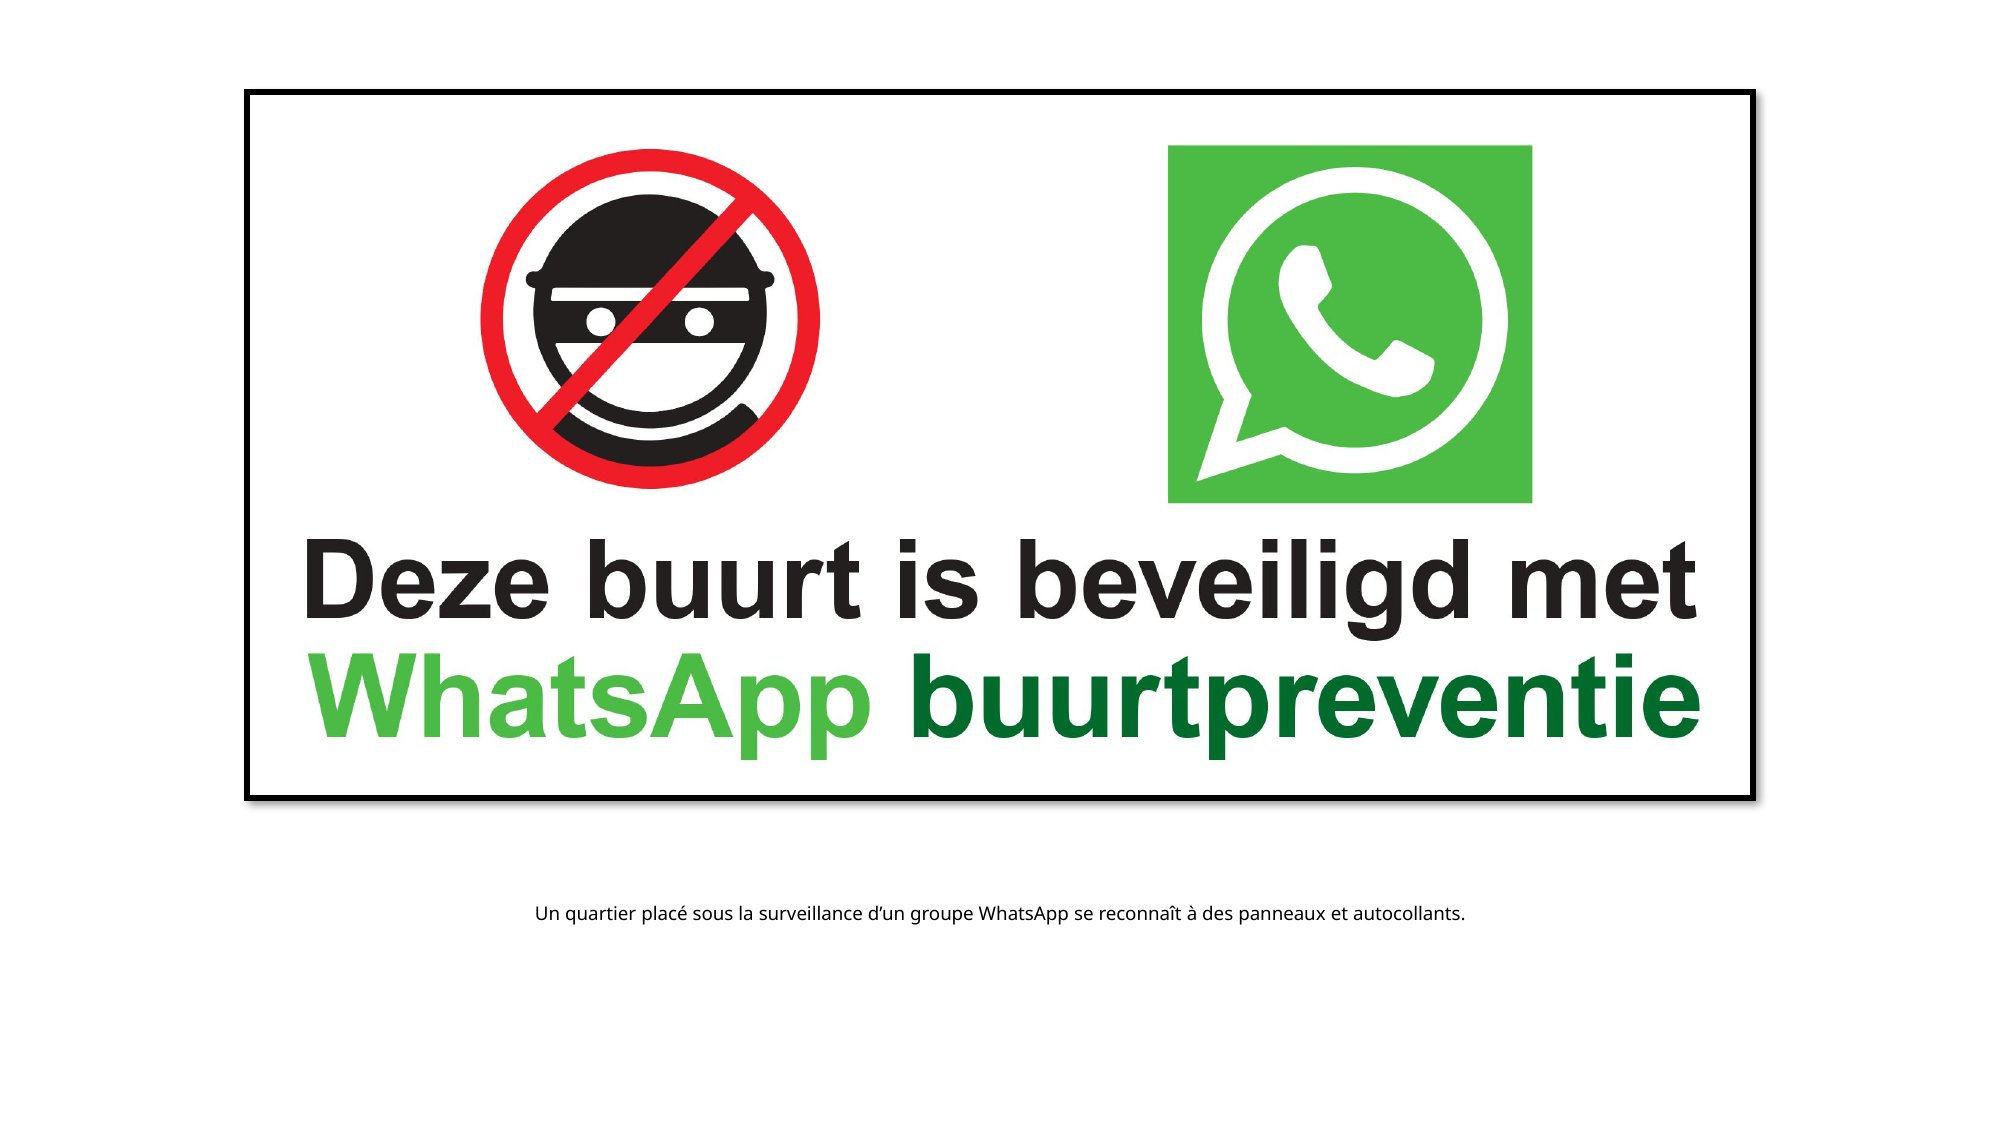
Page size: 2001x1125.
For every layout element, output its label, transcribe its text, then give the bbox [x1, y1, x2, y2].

title Un quartier placé sous la surveillance d’un groupe WhatsApp se reconnaît à des panneaux et autocollants. [362, 852, 1638, 1030]
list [250, 95, 1750, 796]
